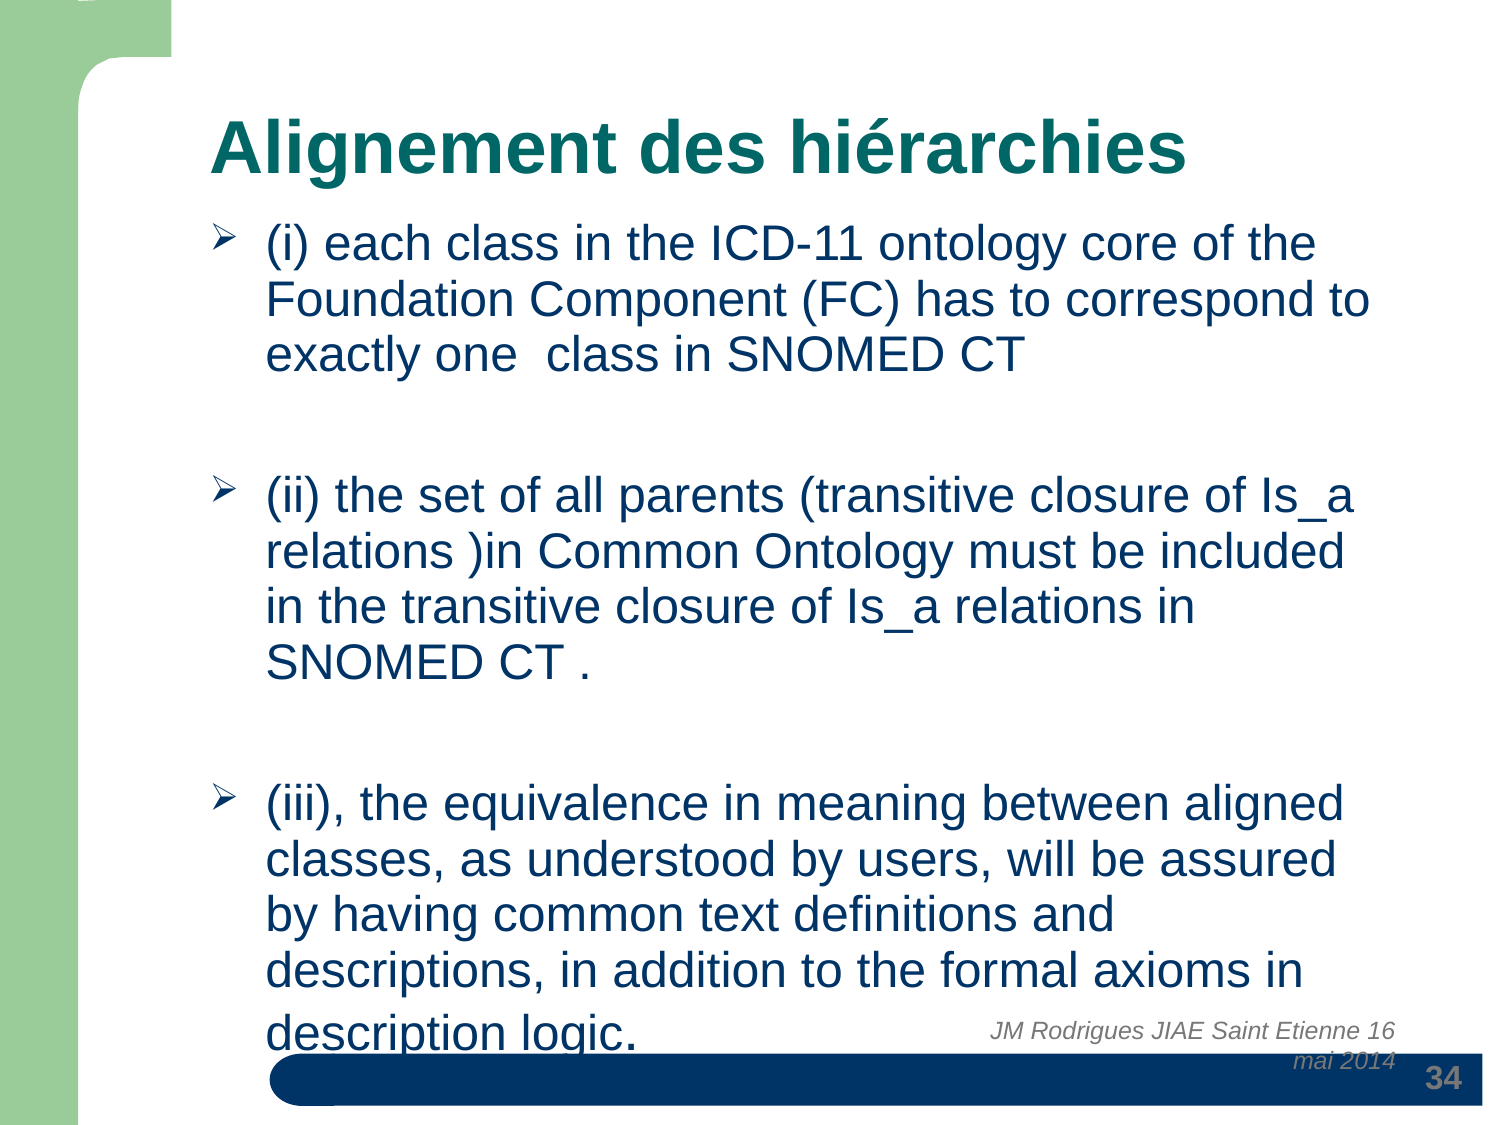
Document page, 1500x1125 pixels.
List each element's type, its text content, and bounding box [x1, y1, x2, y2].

title Alignement des hiérarchies [194, 18, 1341, 197]
list (i) each class in the ICD-11 ontology core of the Foundation Component (FC) has to correspond to exactly one class in SNOMED CT (ii) the set of all parents (transitive closure of Is_a relations )in Common Ontology must be included in the transitive closure of Is_a relations in SNOMED CT . (iii), the equivalence in meaning between aligned classes, as understood by users, will be assured by having common text definitions and descriptions, in addition to the formal axioms in description logic. [194, 207, 1400, 999]
footer JM Rodrigues JIAE Saint Etienne 16 mai 2014 [936, 1023, 1412, 1083]
slide_number 34 [1405, 1046, 1482, 1104]
